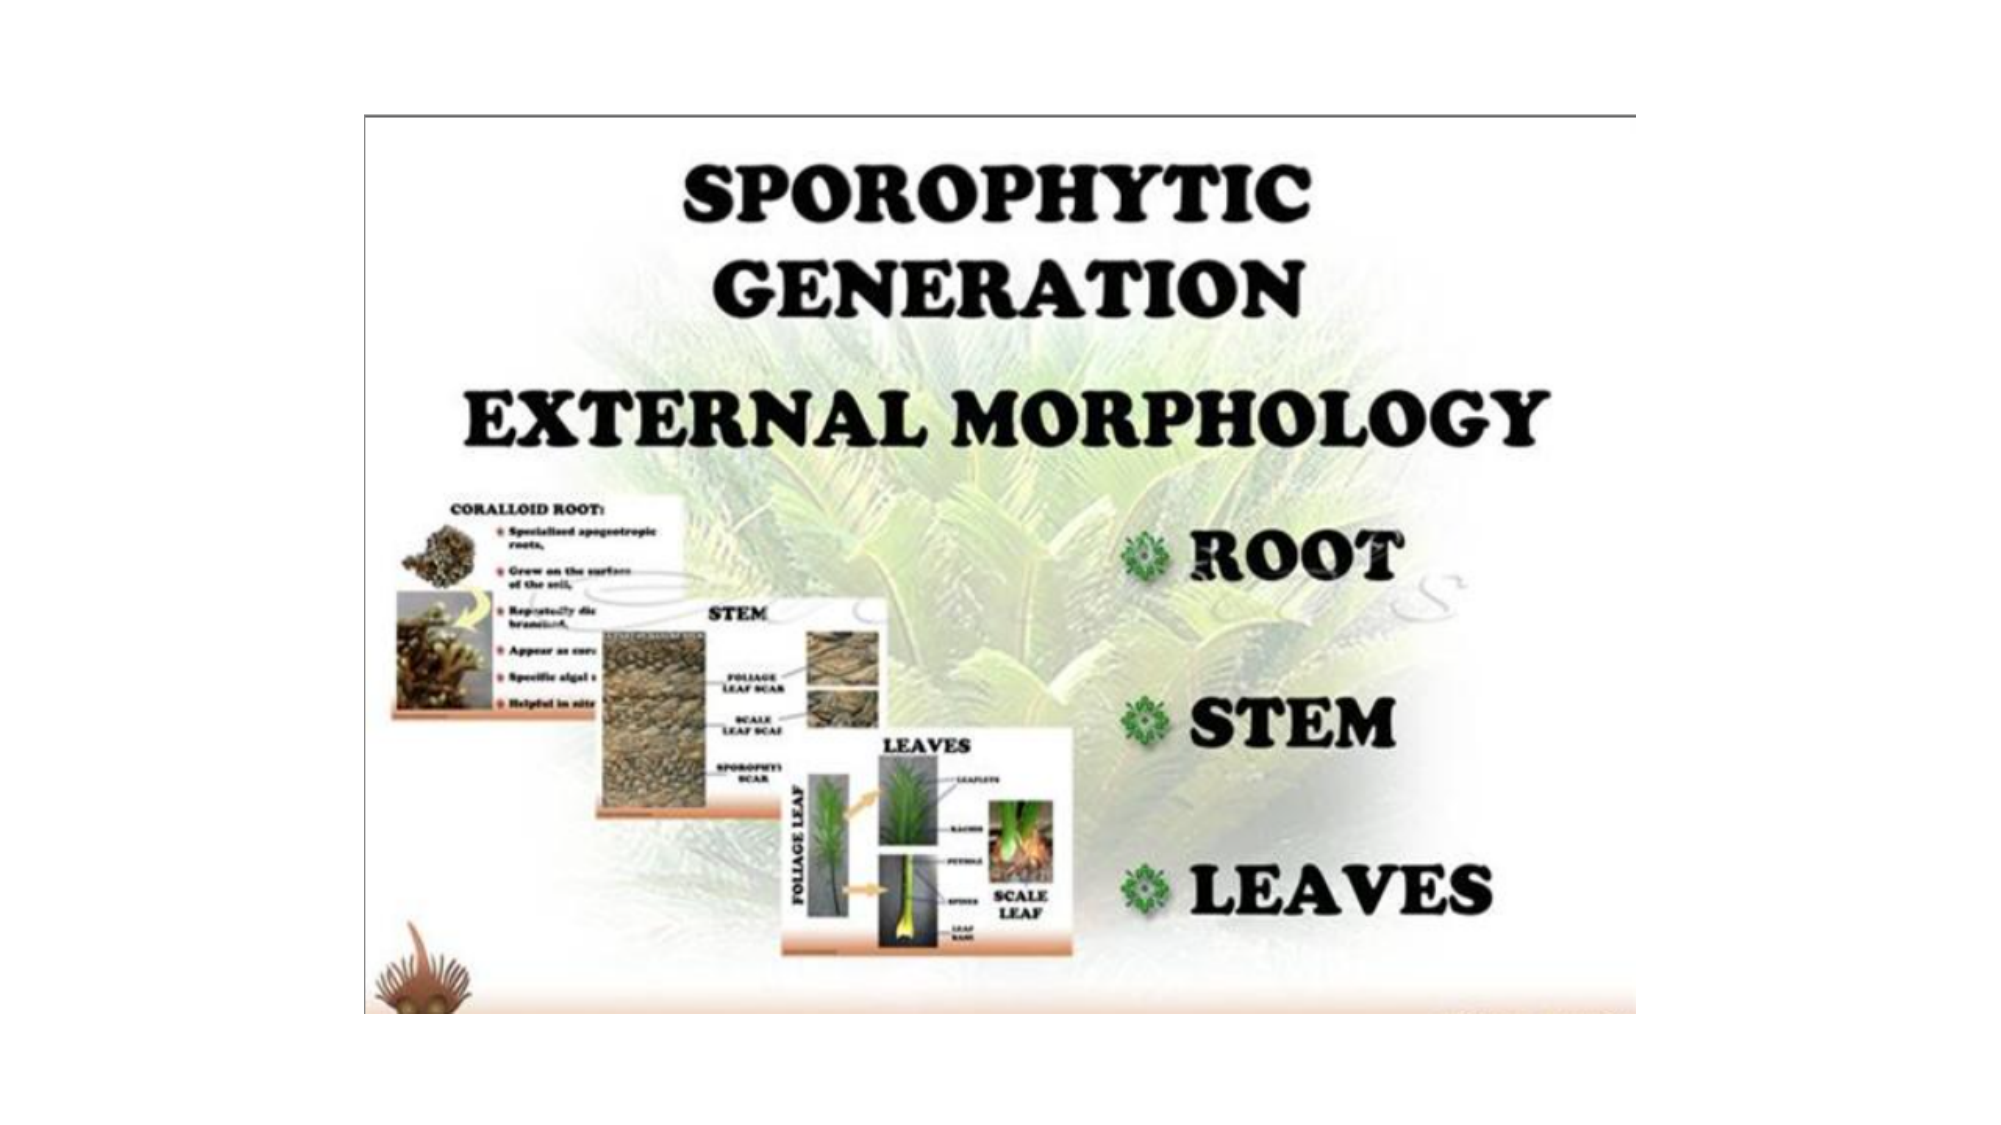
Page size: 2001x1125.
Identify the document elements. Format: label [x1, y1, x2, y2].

picture [364, 110, 1636, 1015]
